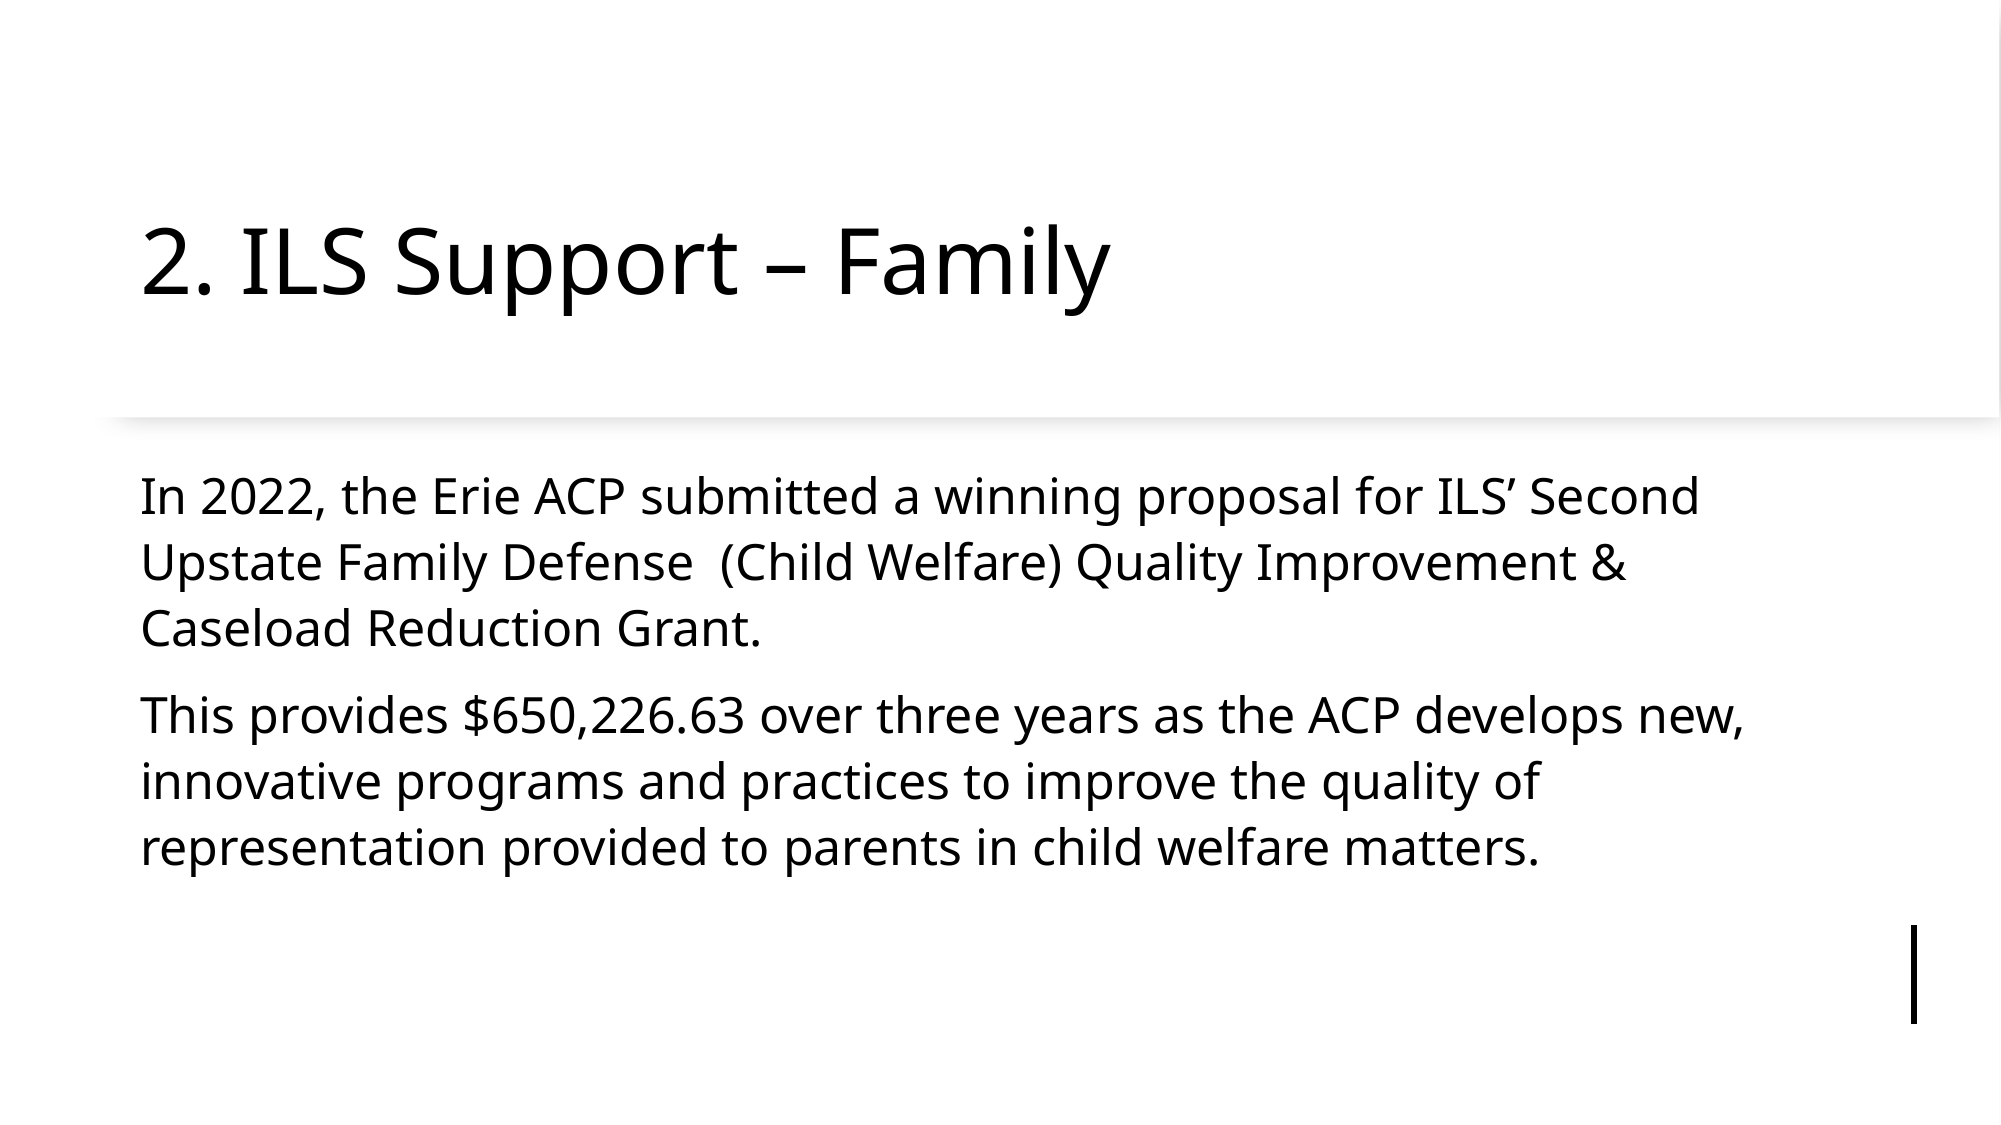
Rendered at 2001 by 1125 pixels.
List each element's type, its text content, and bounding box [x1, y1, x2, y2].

list In 2022, the Erie ACP submitted a winning proposal for ILS’ Second Upstate Family Defense (Child Welfare) Quality Improvement & Caseload Reduction Grant. This provides $650,226.63 over three years as the ACP develops new, innovative programs and practices to improve the quality of representation provided to parents in child welfare matters. [124, 451, 1828, 987]
title 2. ILS Support – Family [124, 140, 1828, 376]
